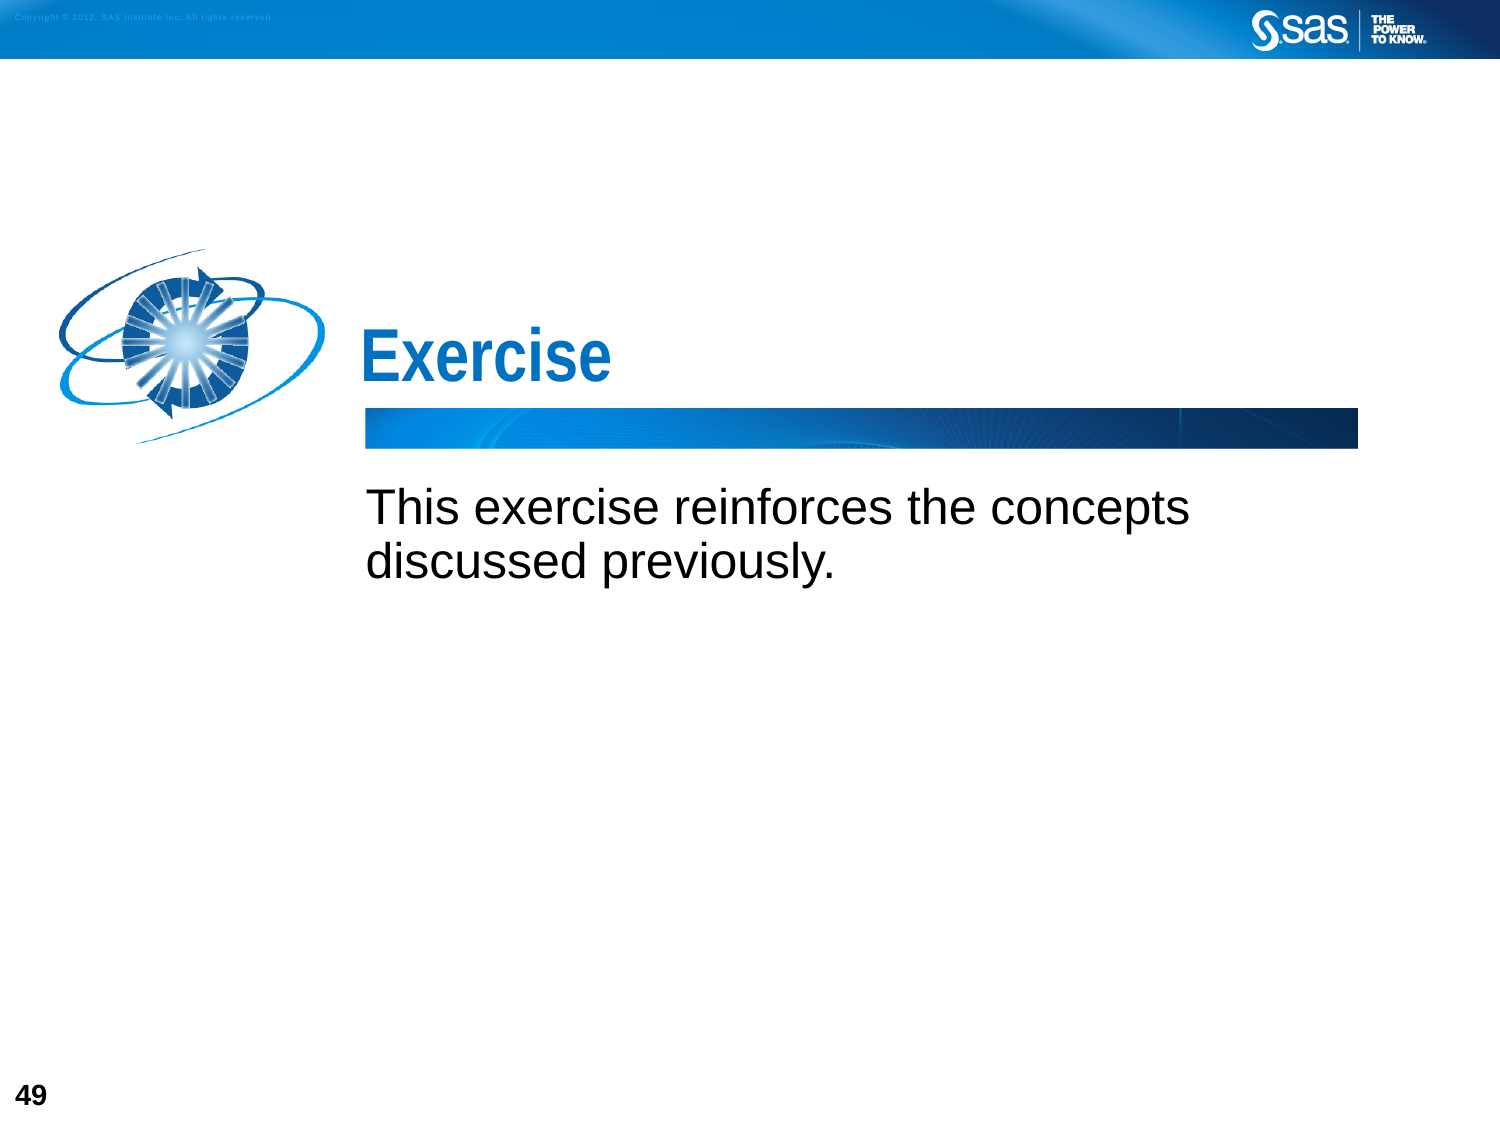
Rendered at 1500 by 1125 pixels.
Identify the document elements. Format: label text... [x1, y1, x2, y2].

picture [365, 408, 1500, 450]
picture [59, 248, 325, 444]
title Exercise [360, 321, 886, 412]
picture [0, 0, 1500, 59]
text_box This exercise reinforces the concepts discussed previously. [365, 480, 1350, 854]
